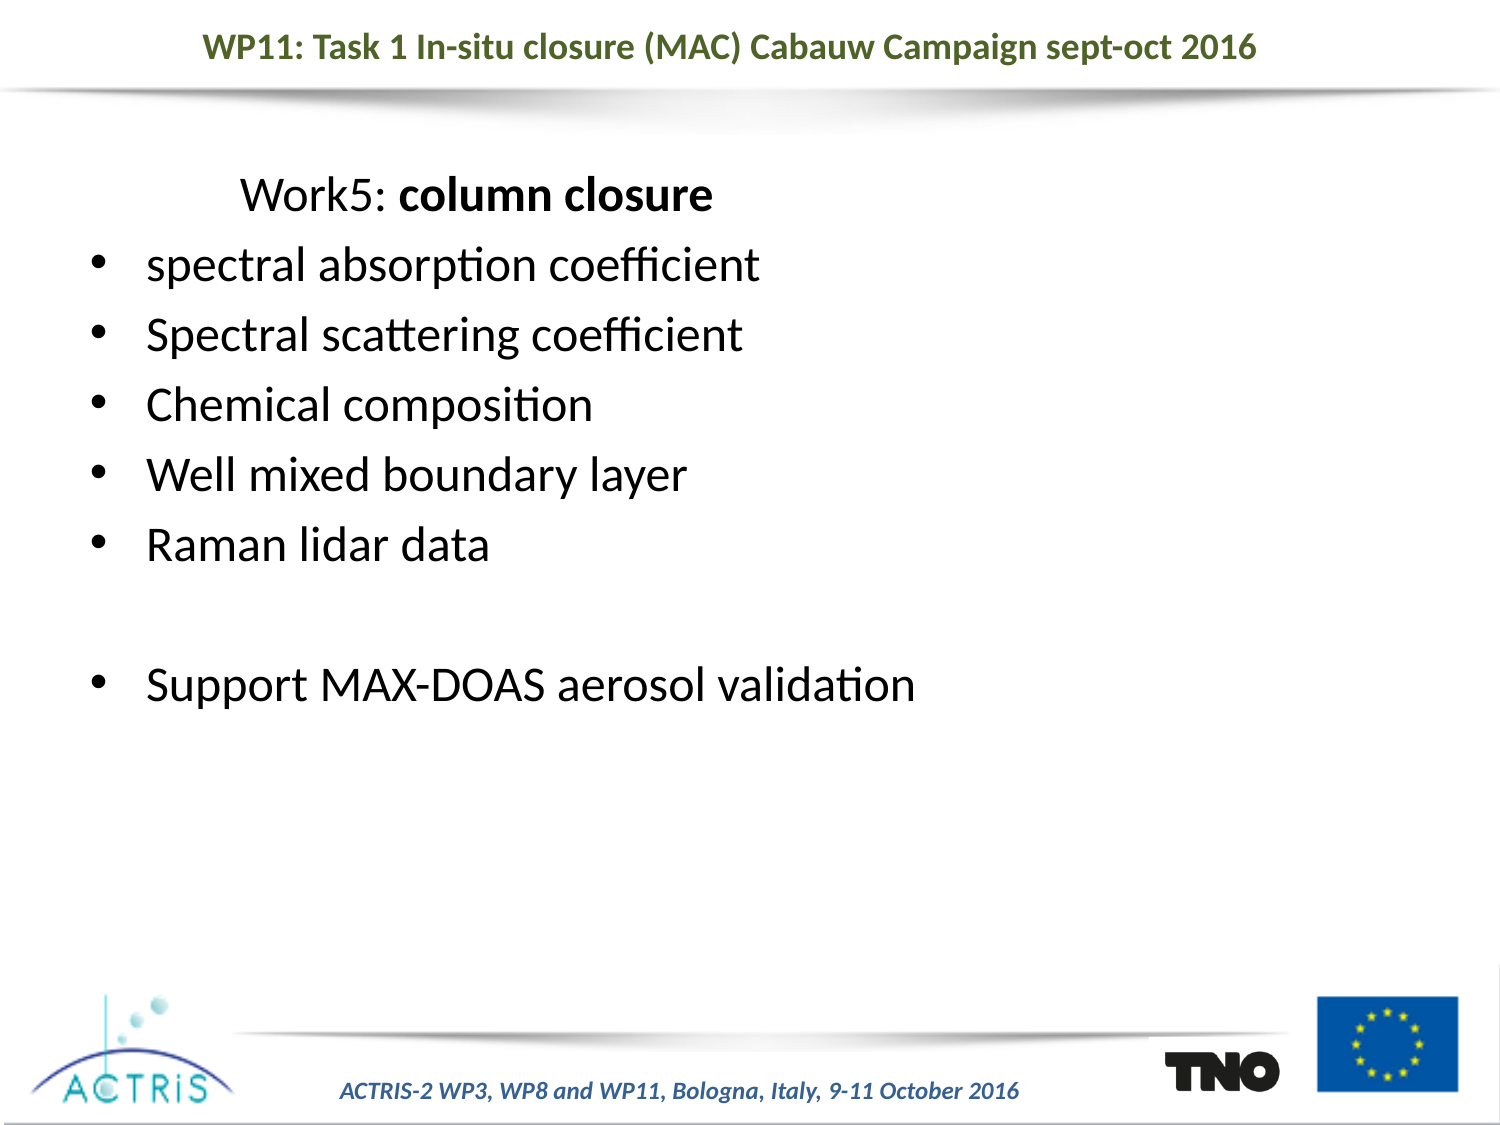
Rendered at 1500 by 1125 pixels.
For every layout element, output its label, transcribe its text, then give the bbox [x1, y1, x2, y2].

text_box Work5: column closure spectral absorption coefficient Spectral scattering coefficient Chemical composition Well mixed boundary layer Raman lidar data Support MAX-DOAS aerosol validation [74, 163, 1425, 963]
picture [0, 0, 1500, 155]
picture [4, 964, 1500, 1125]
